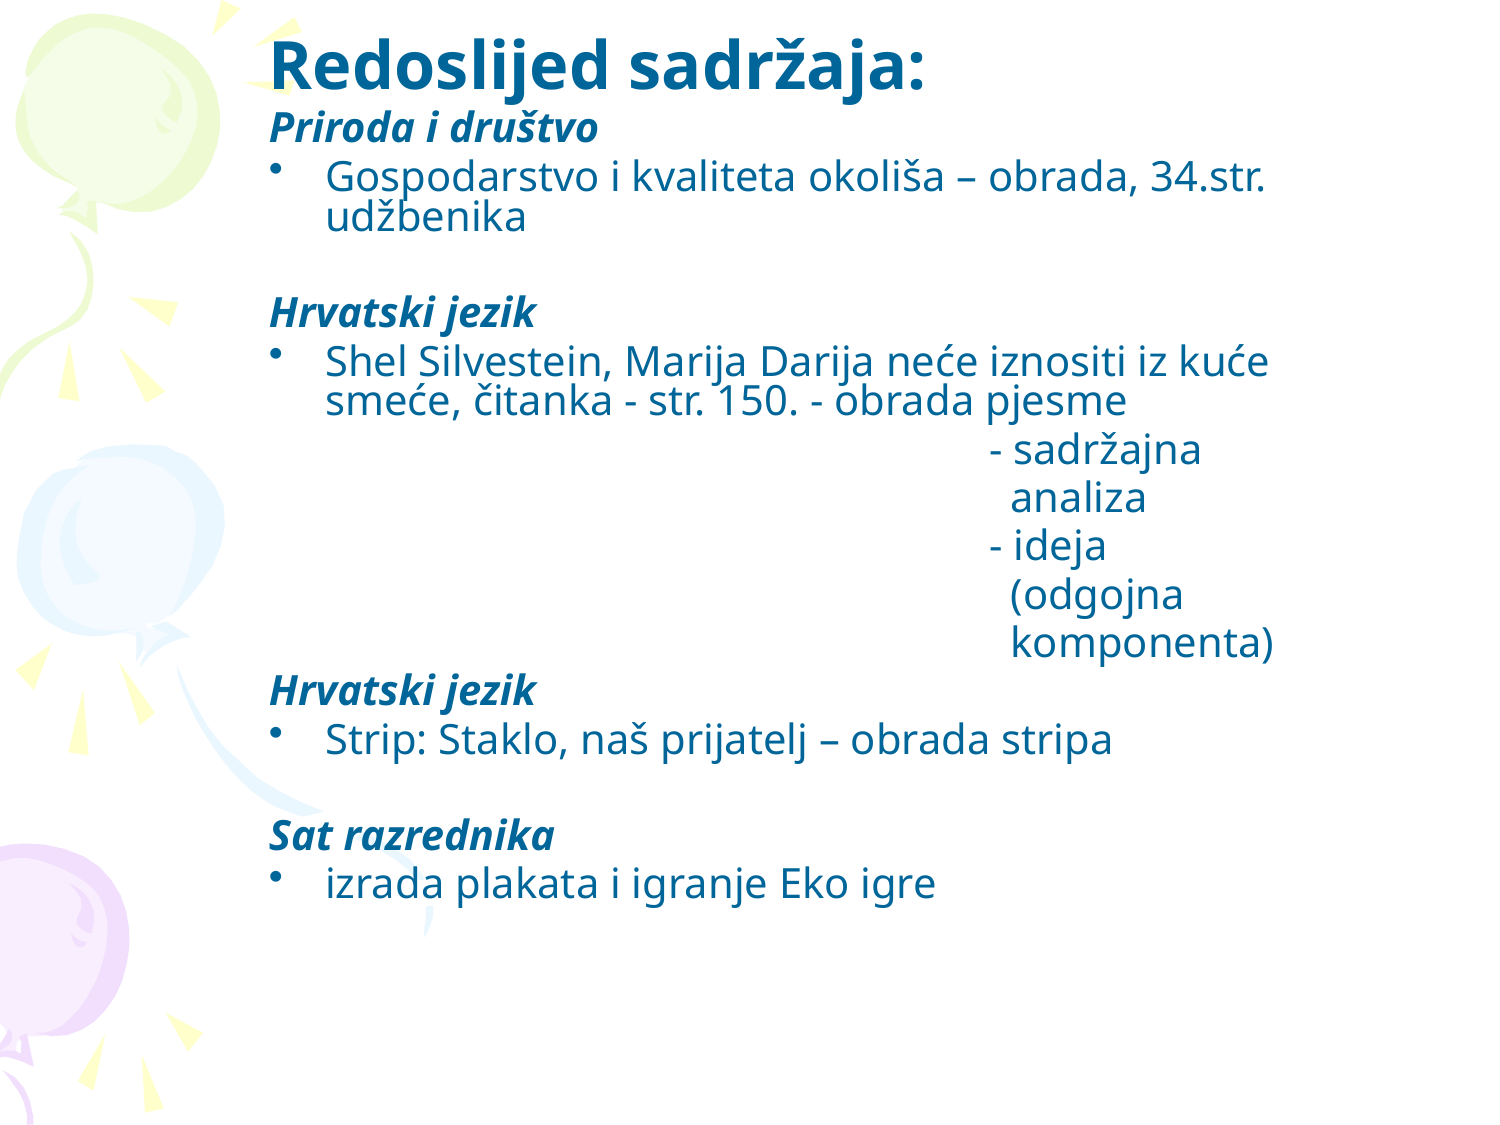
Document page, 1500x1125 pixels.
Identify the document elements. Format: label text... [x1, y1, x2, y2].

list Redoslijed sadržaja: Priroda i društvo Gospodarstvo i kvaliteta okoliša – obrada, 34.str. udžbenika Hrvatski jezik Shel Silvestein, Marija Darija neće iznositi iz kuće smeće, čitanka - str. 150. - obrada pjesme - sadržajna analiza - ideja (odgojna komponenta) Hrvatski jezik Strip: Staklo, naš prijatelj – obrada stripa Sat razrednika izrada plakata i igranje Eko igre [253, 31, 1425, 1071]
